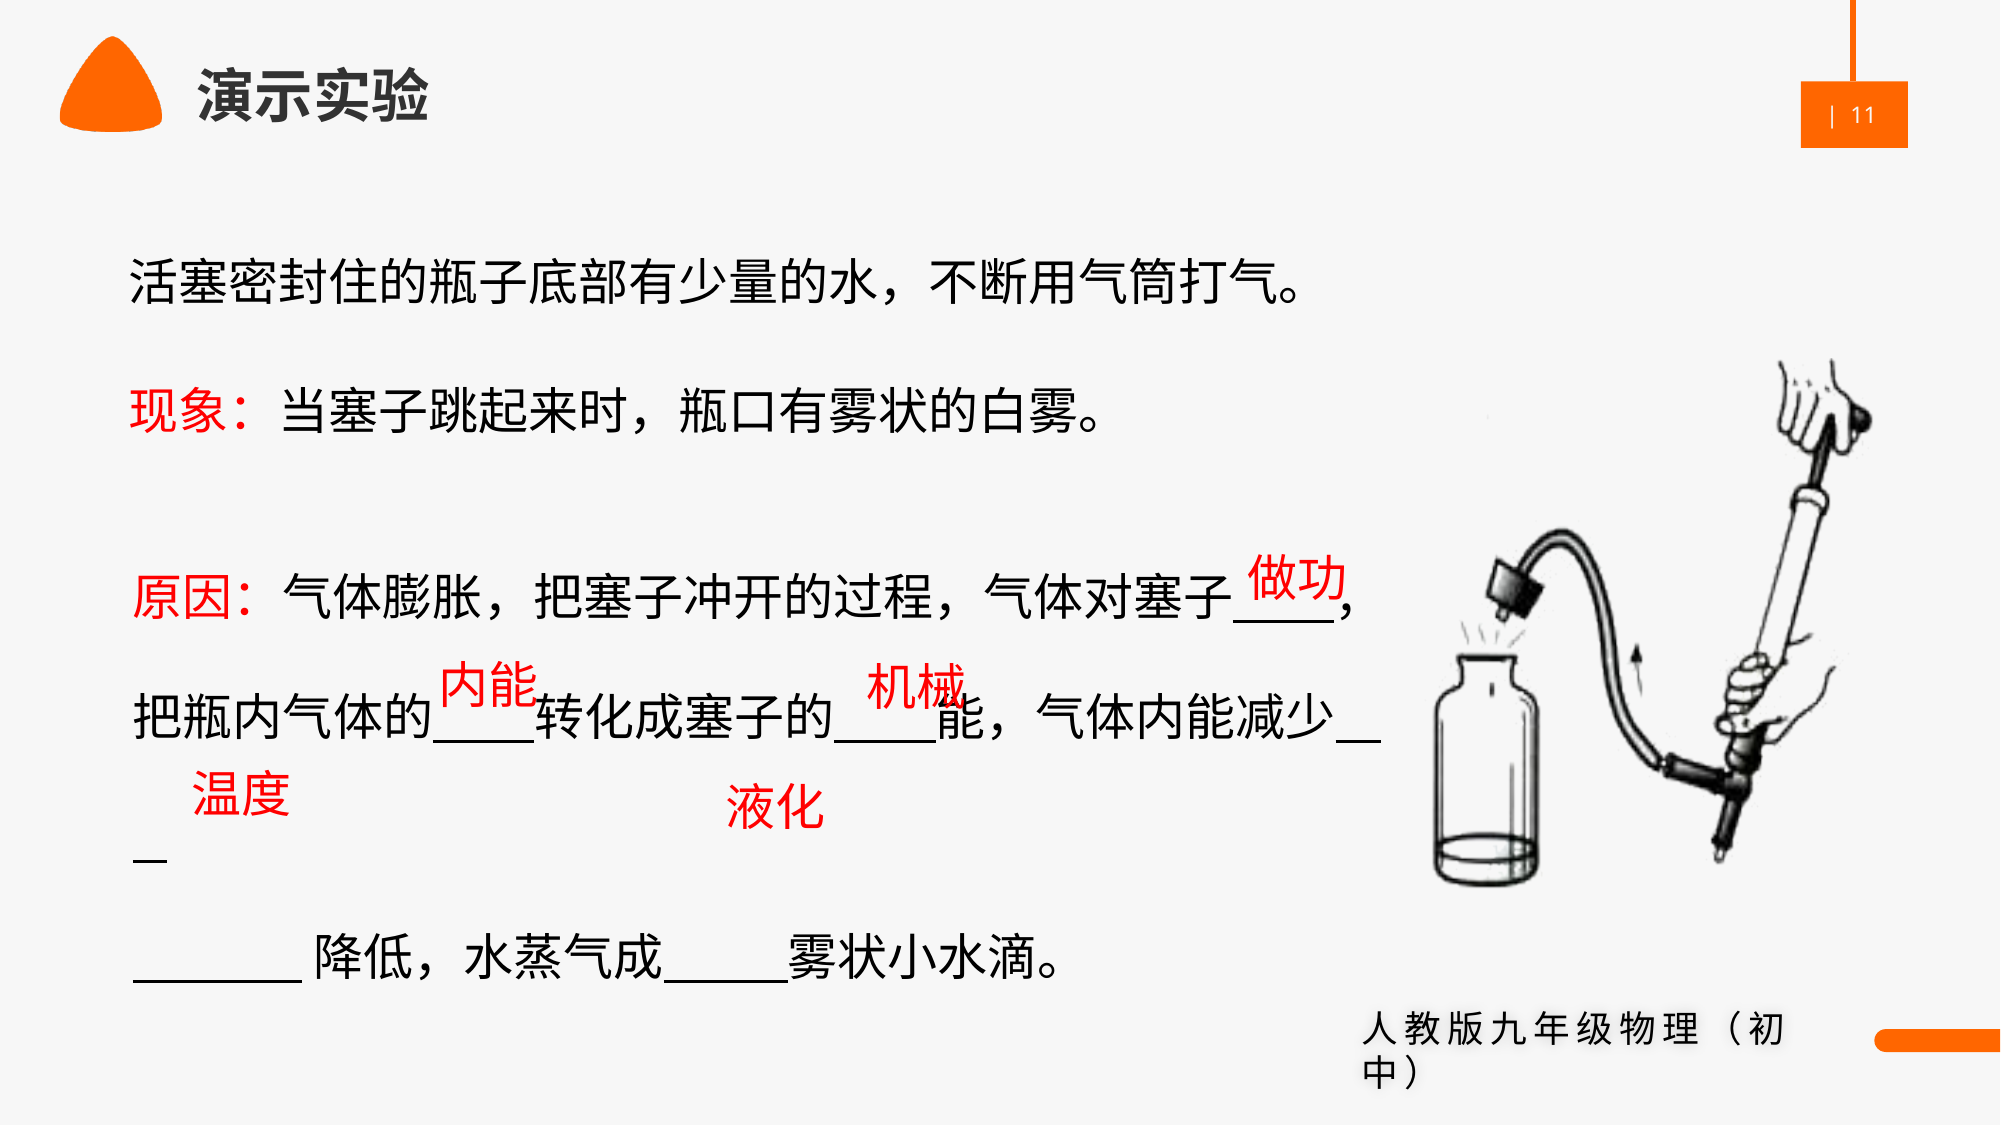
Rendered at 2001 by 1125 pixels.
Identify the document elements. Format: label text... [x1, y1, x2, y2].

text_box 演示实验 [181, 52, 445, 137]
picture [59, 36, 162, 132]
text_box 原因：气体膨胀，把塞子冲开的过程，气体对塞子 ，把瓶内气体的 转化成塞子的 能，气体内能减少 降低，水蒸气成 雾状小水滴。 [118, 498, 1401, 994]
text_box 液化 [711, 767, 887, 843]
text_box 温度 [177, 755, 353, 830]
picture [1422, 358, 1882, 912]
text_box 机械 [852, 648, 1030, 724]
text_box 做功 [1233, 539, 1422, 614]
text_box 内能 [423, 646, 599, 722]
text_box 现象：当塞子跳起来时，瓶口有雾状的白雾。 [118, 369, 1422, 450]
text_box 活塞密封住的瓶子底部有少量的水，不断用气筒打气。 [118, 210, 1787, 321]
